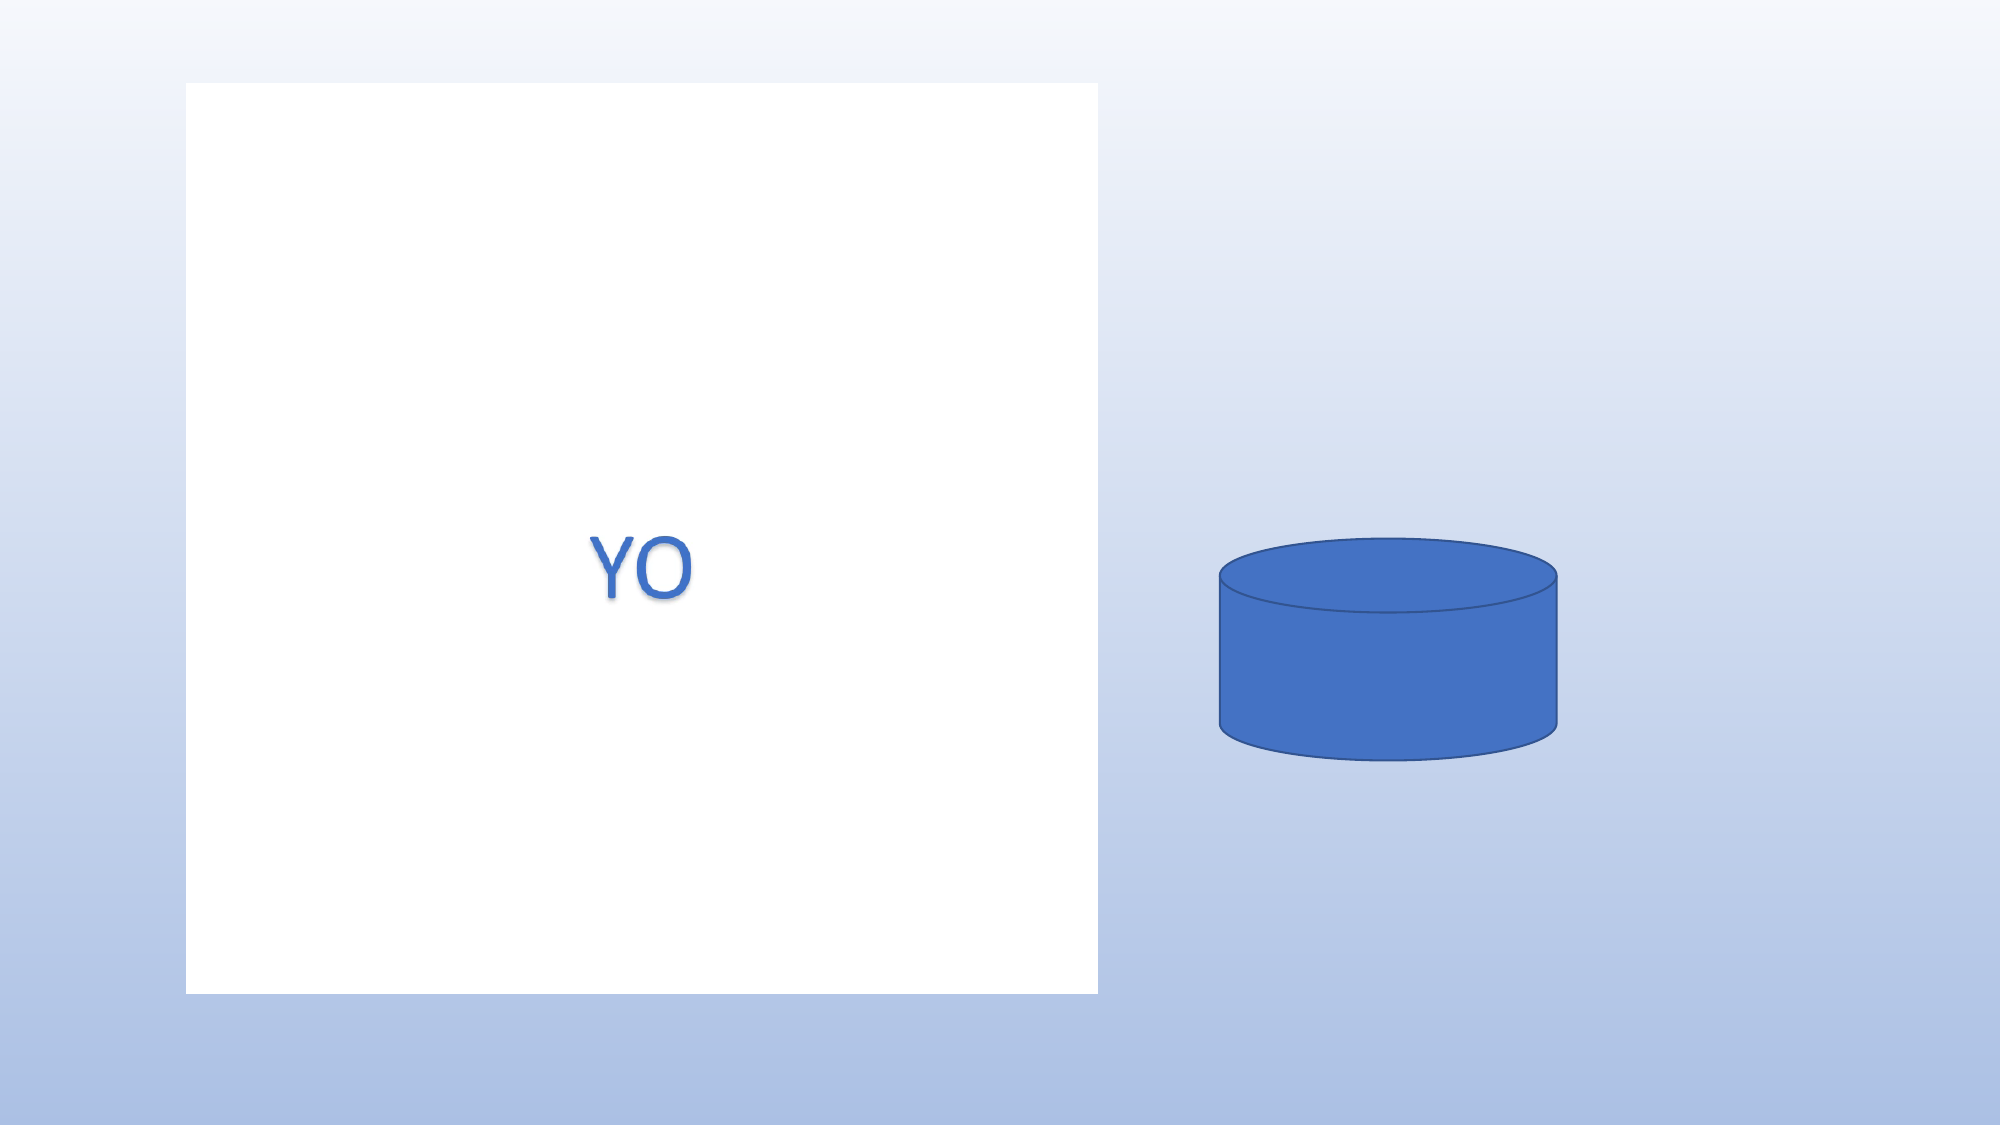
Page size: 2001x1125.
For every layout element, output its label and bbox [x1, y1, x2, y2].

text_box [1218, 537, 1558, 762]
text_box [185, 82, 1099, 995]
